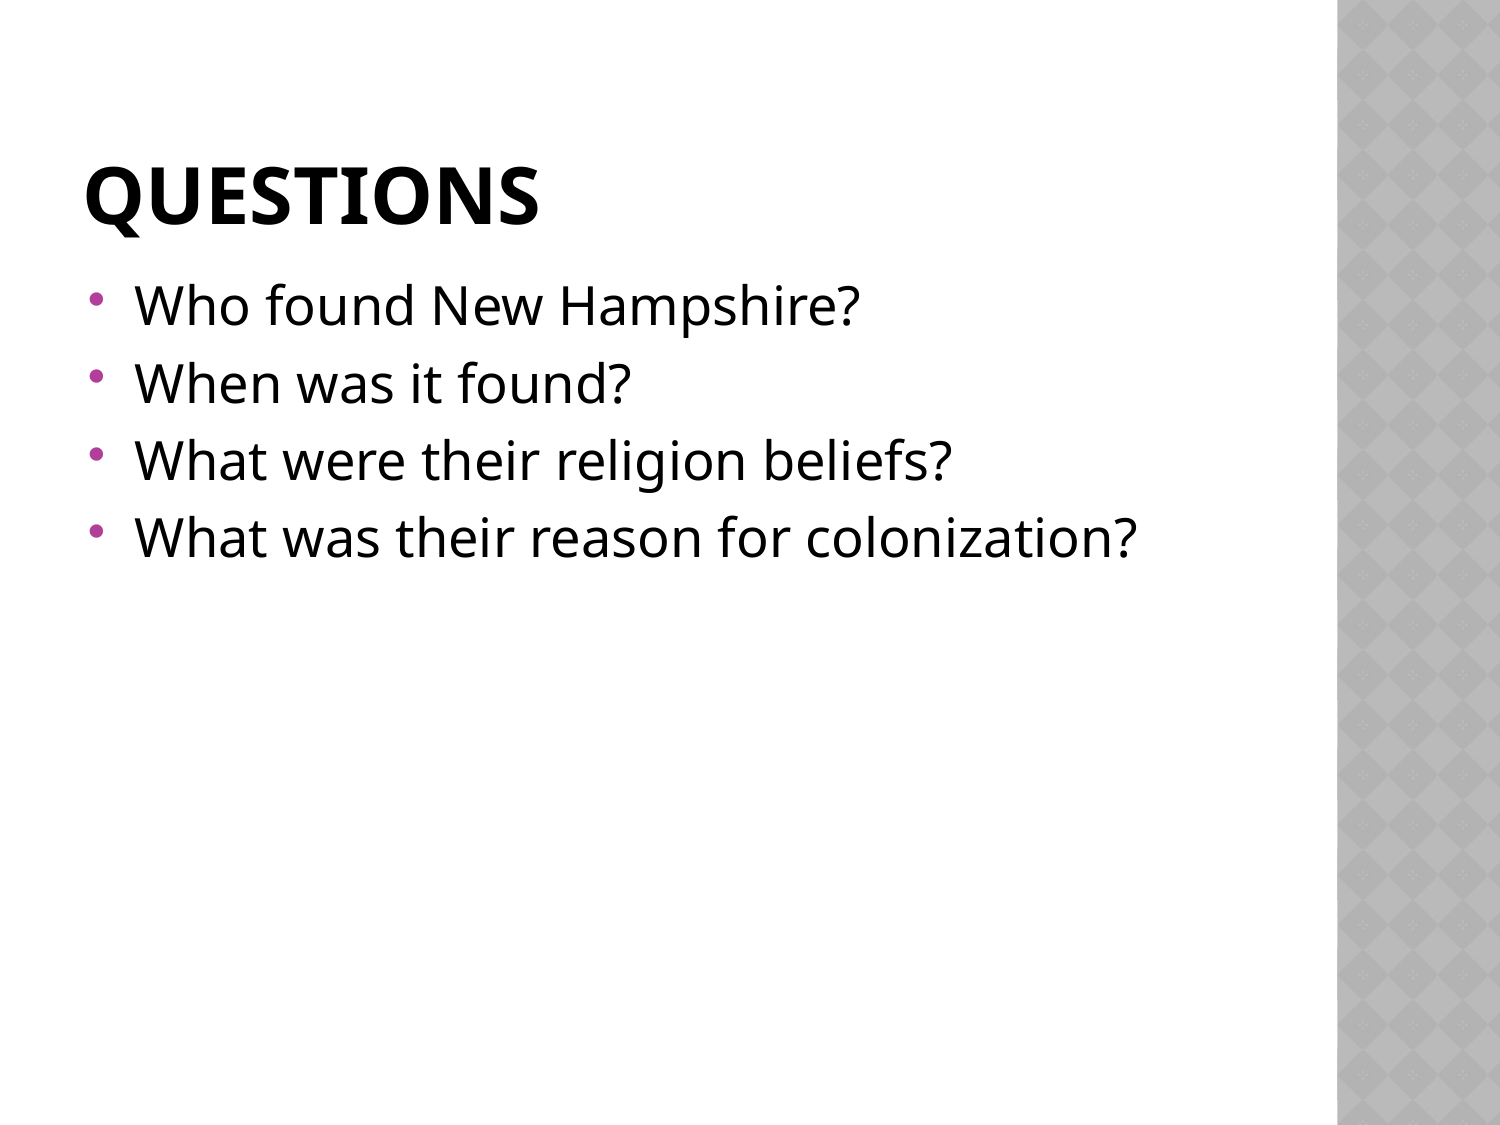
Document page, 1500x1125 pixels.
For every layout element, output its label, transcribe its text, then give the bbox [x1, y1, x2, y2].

list Who found New Hampshire? When was it found? What were their religion beliefs? What was their reason for colonization? [75, 264, 1263, 1059]
title Questions [75, 52, 1263, 240]
